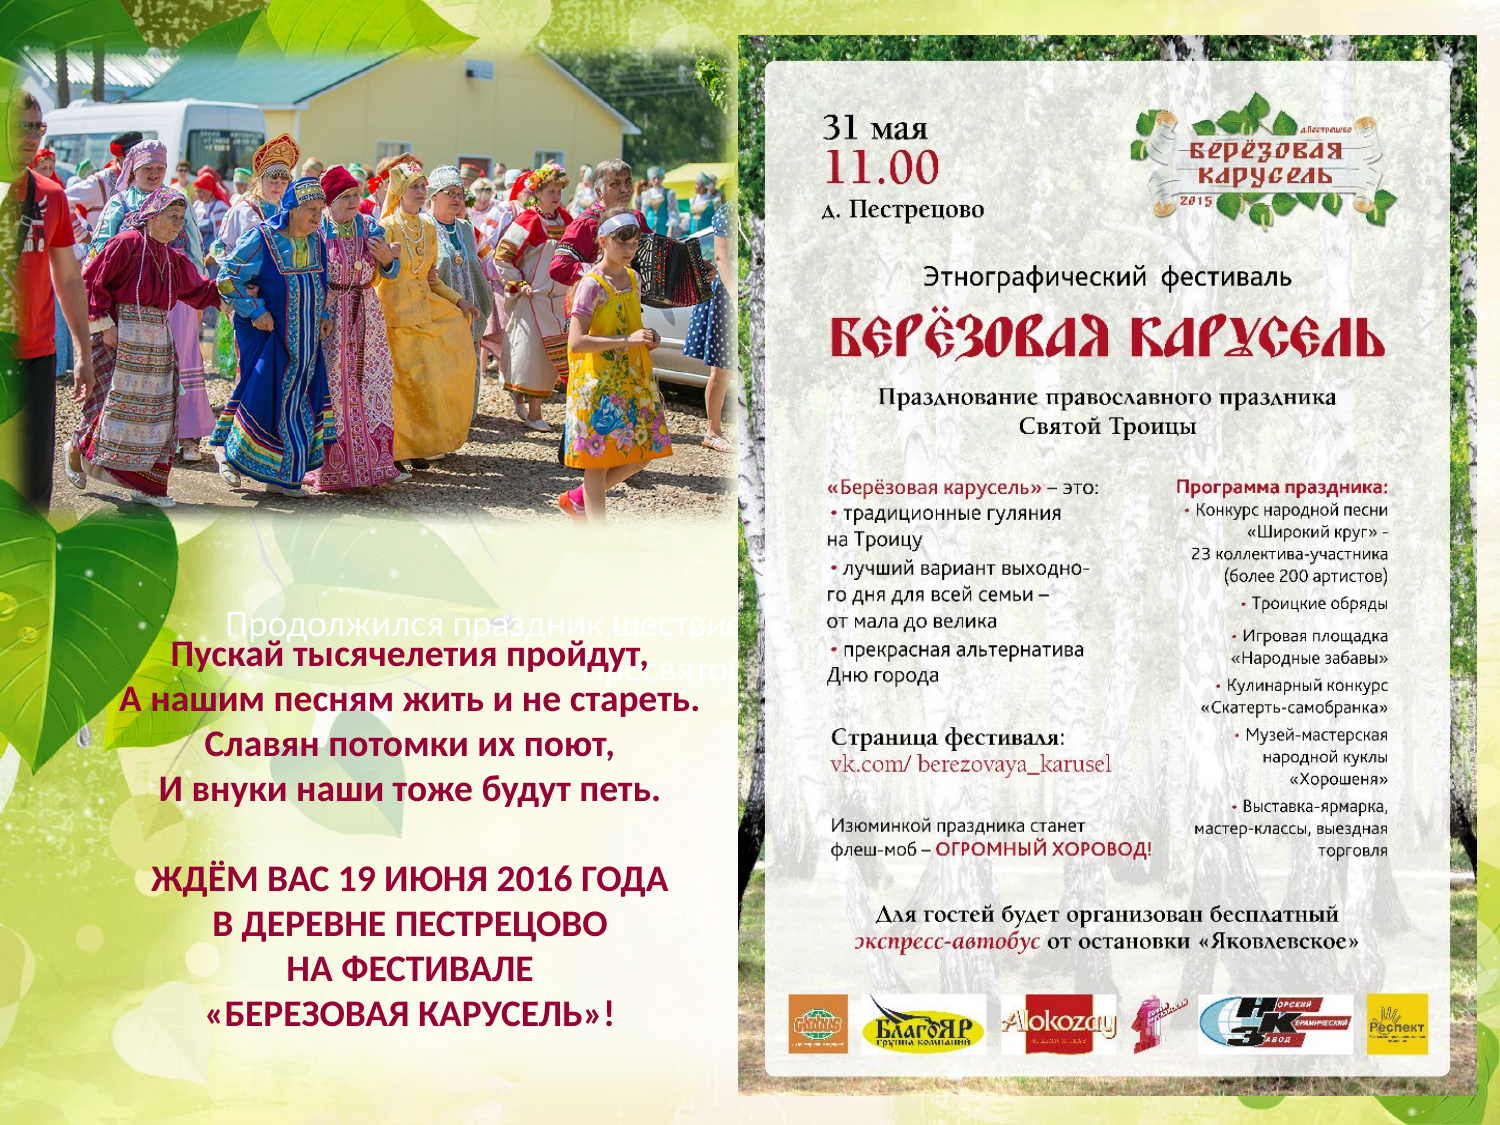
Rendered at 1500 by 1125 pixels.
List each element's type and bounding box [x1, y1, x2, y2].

picture [0, 34, 1477, 1096]
list [0, 0, 1500, 1125]
